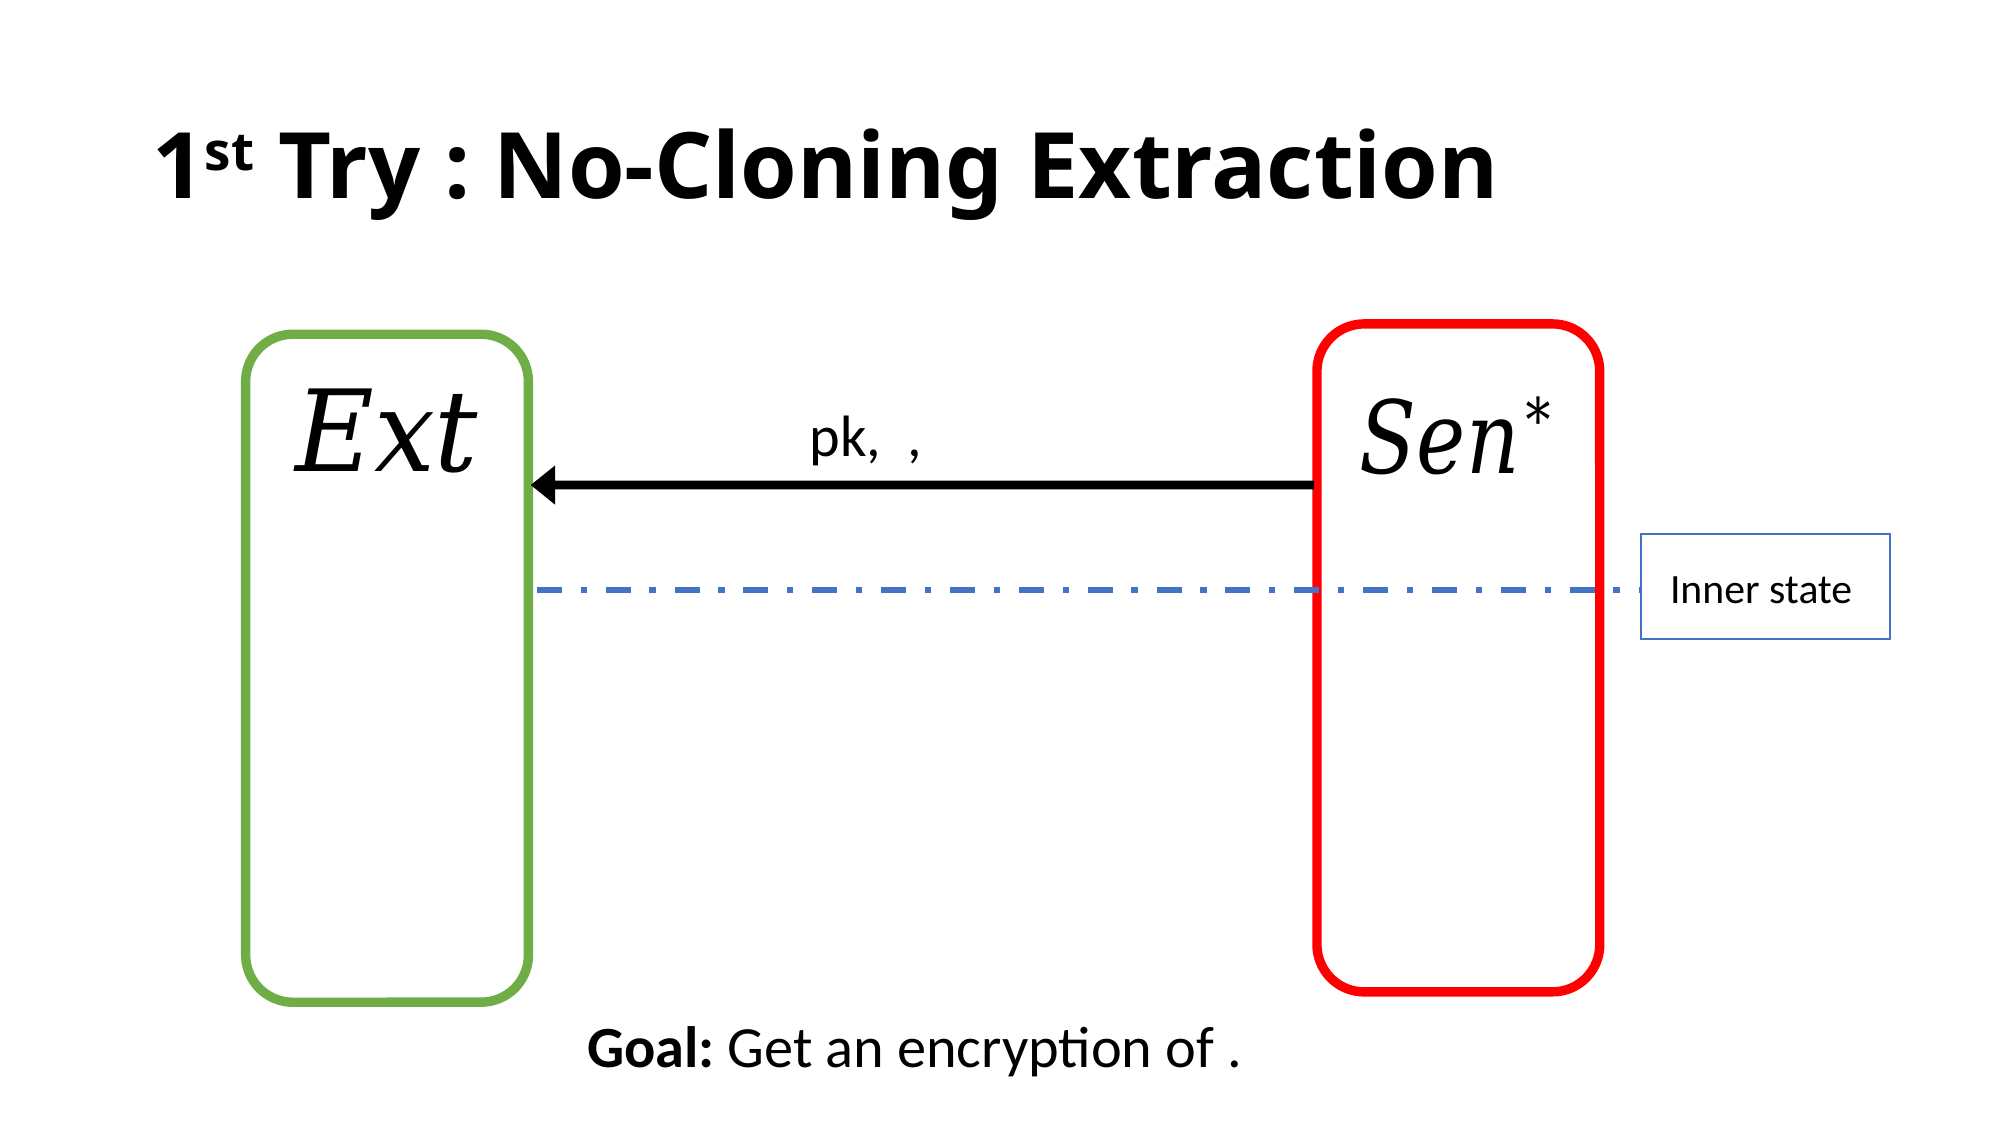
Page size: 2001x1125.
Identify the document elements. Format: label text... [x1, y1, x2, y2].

text_box [244, 333, 530, 1004]
text_box [1315, 322, 1601, 589]
title 1st Try : No-Cloning Extraction [137, 59, 1863, 278]
text_box [530, 465, 1315, 505]
text_box [1315, 590, 1601, 993]
